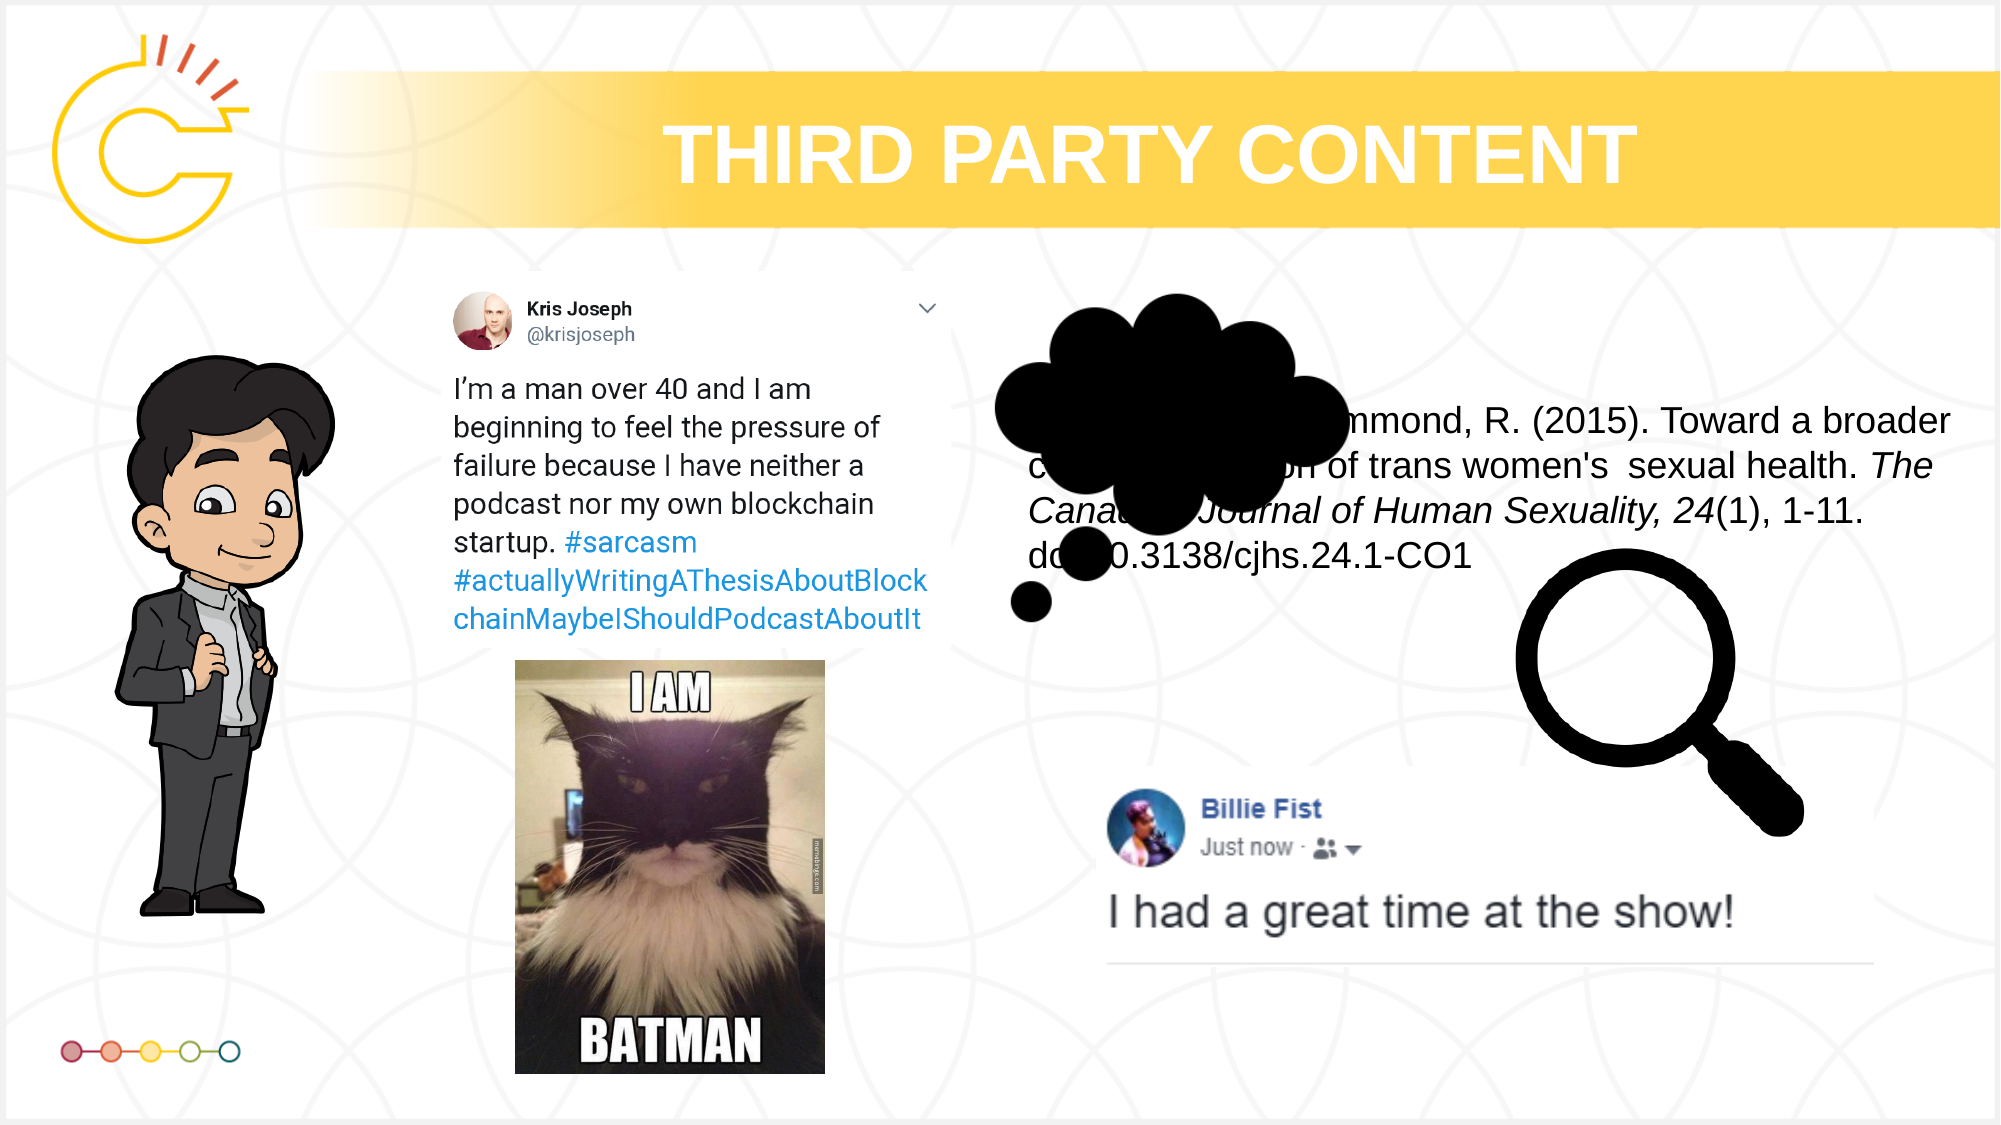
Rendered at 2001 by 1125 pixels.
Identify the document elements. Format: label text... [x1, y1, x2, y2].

picture [0, 0, 2001, 1125]
title THIRD PARTY CONTENT [438, 85, 1863, 240]
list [1096, 766, 1874, 968]
text_box Bauer, G. R., & Hammond, R. (2015). Toward a broader conceptualization of trans women's sexual health. The Canadian Journal of Human Sexuality, 24(1), 1-11. doi:10.3138/cjhs.24.1-CO1 [1391, 388, 2000, 629]
